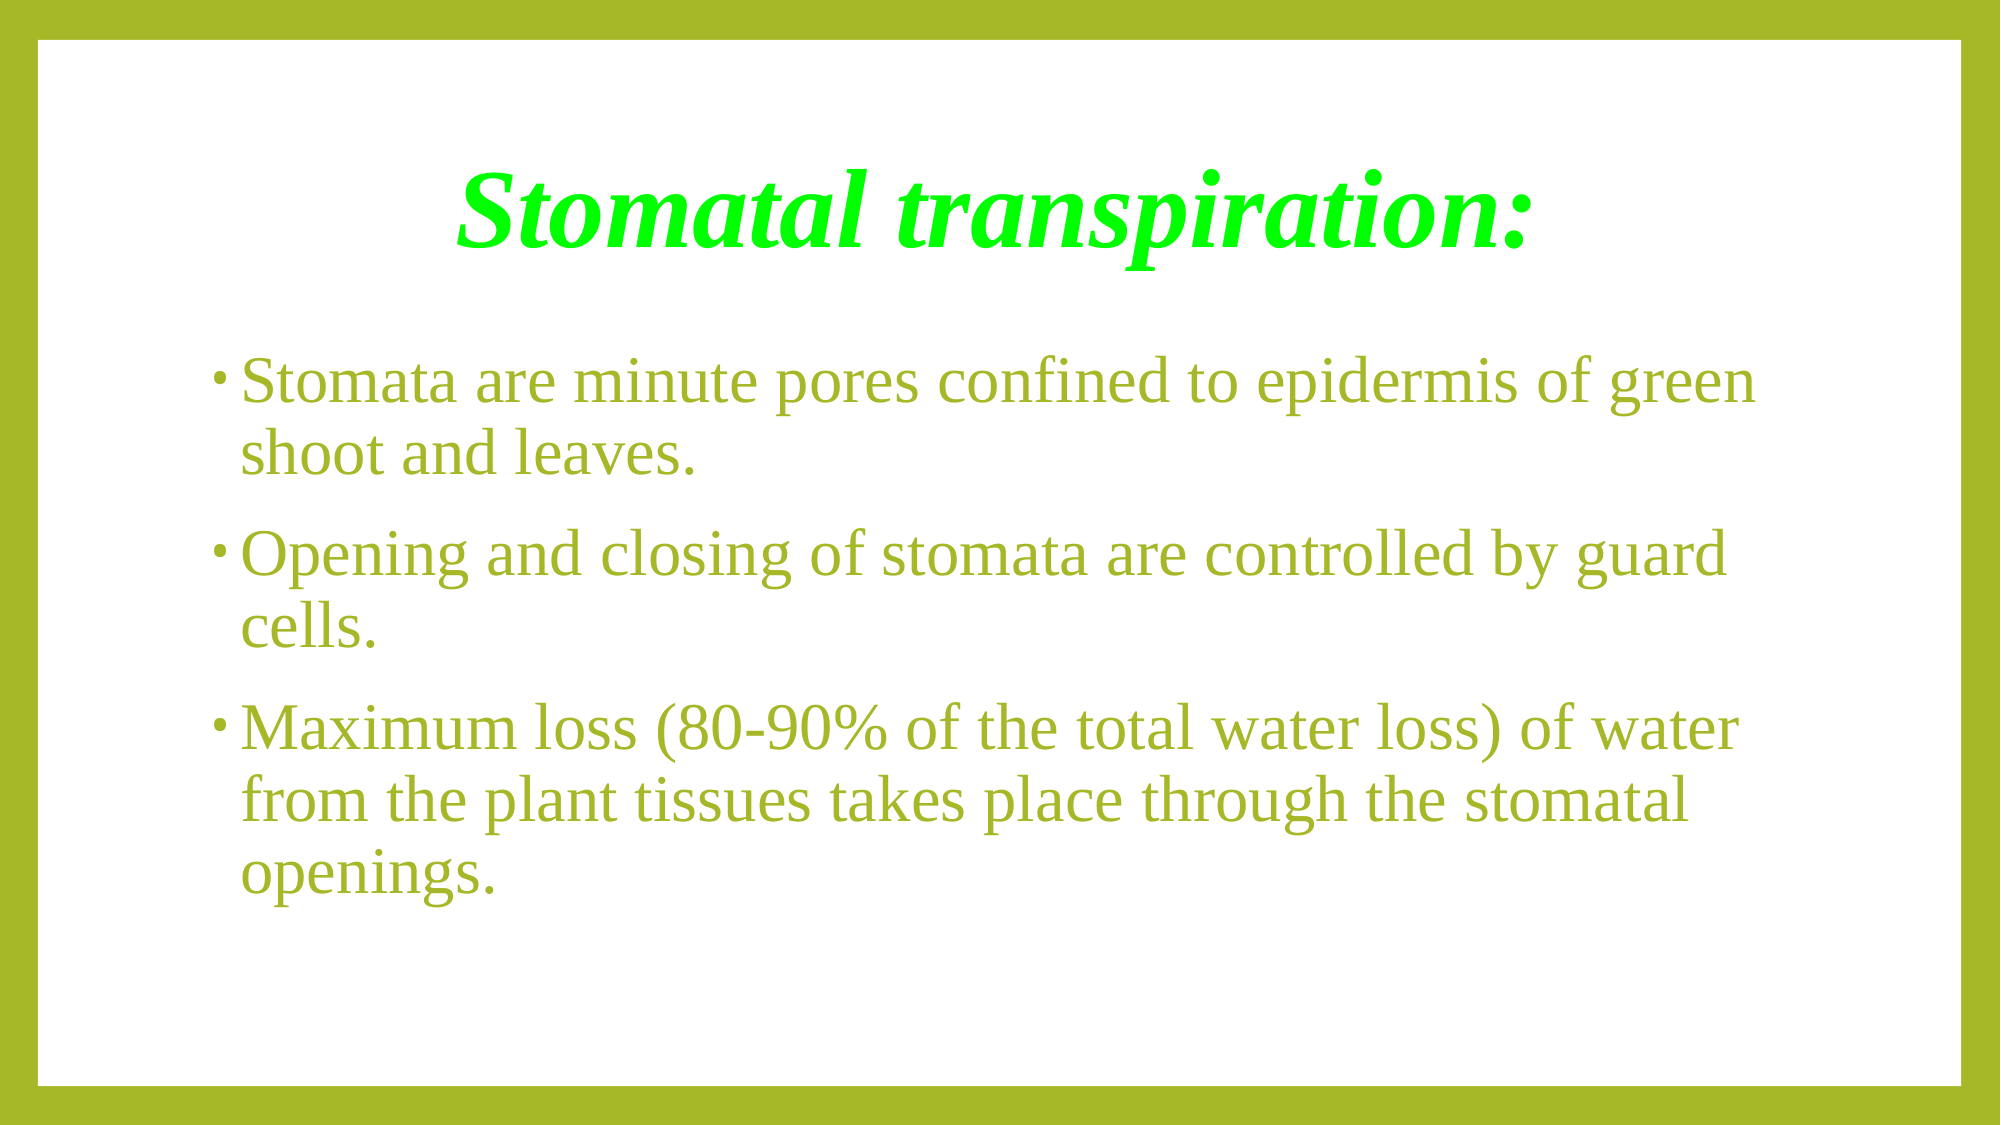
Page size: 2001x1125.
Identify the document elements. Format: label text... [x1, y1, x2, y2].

list Stomata are minute pores confined to epidermis of green shoot and leaves. Opening and closing of stomata are controlled by guard cells. Maximum loss (80-90% of the total water loss) of water from the plant tissues takes place through the stomatal openings. [187, 337, 1808, 1000]
title Stomatal transpiration: [187, 99, 1808, 323]
